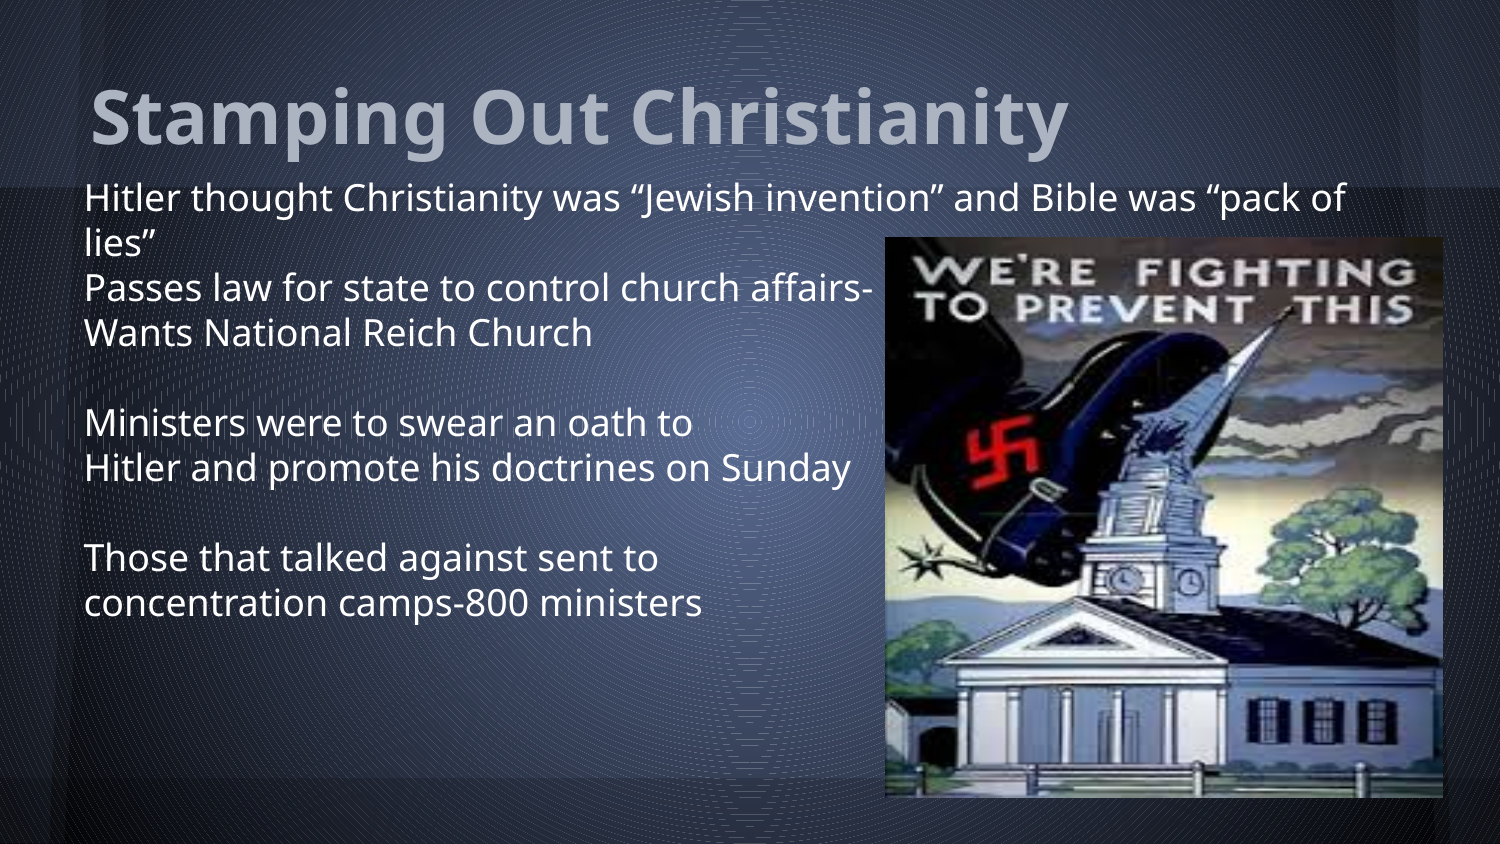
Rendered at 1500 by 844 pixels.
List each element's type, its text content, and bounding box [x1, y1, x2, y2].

title Stamping Out Christianity [75, 33, 1425, 175]
picture [884, 237, 1443, 799]
list Hitler thought Christianity was “Jewish invention” and Bible was “pack of lies” Passes law for state to control church affairs- Wants National Reich Church Ministers were to swear an oath to Hitler and promote his doctrines on Sunday Those that talked against sent to concentration camps-800 ministers [68, 159, 1419, 771]
